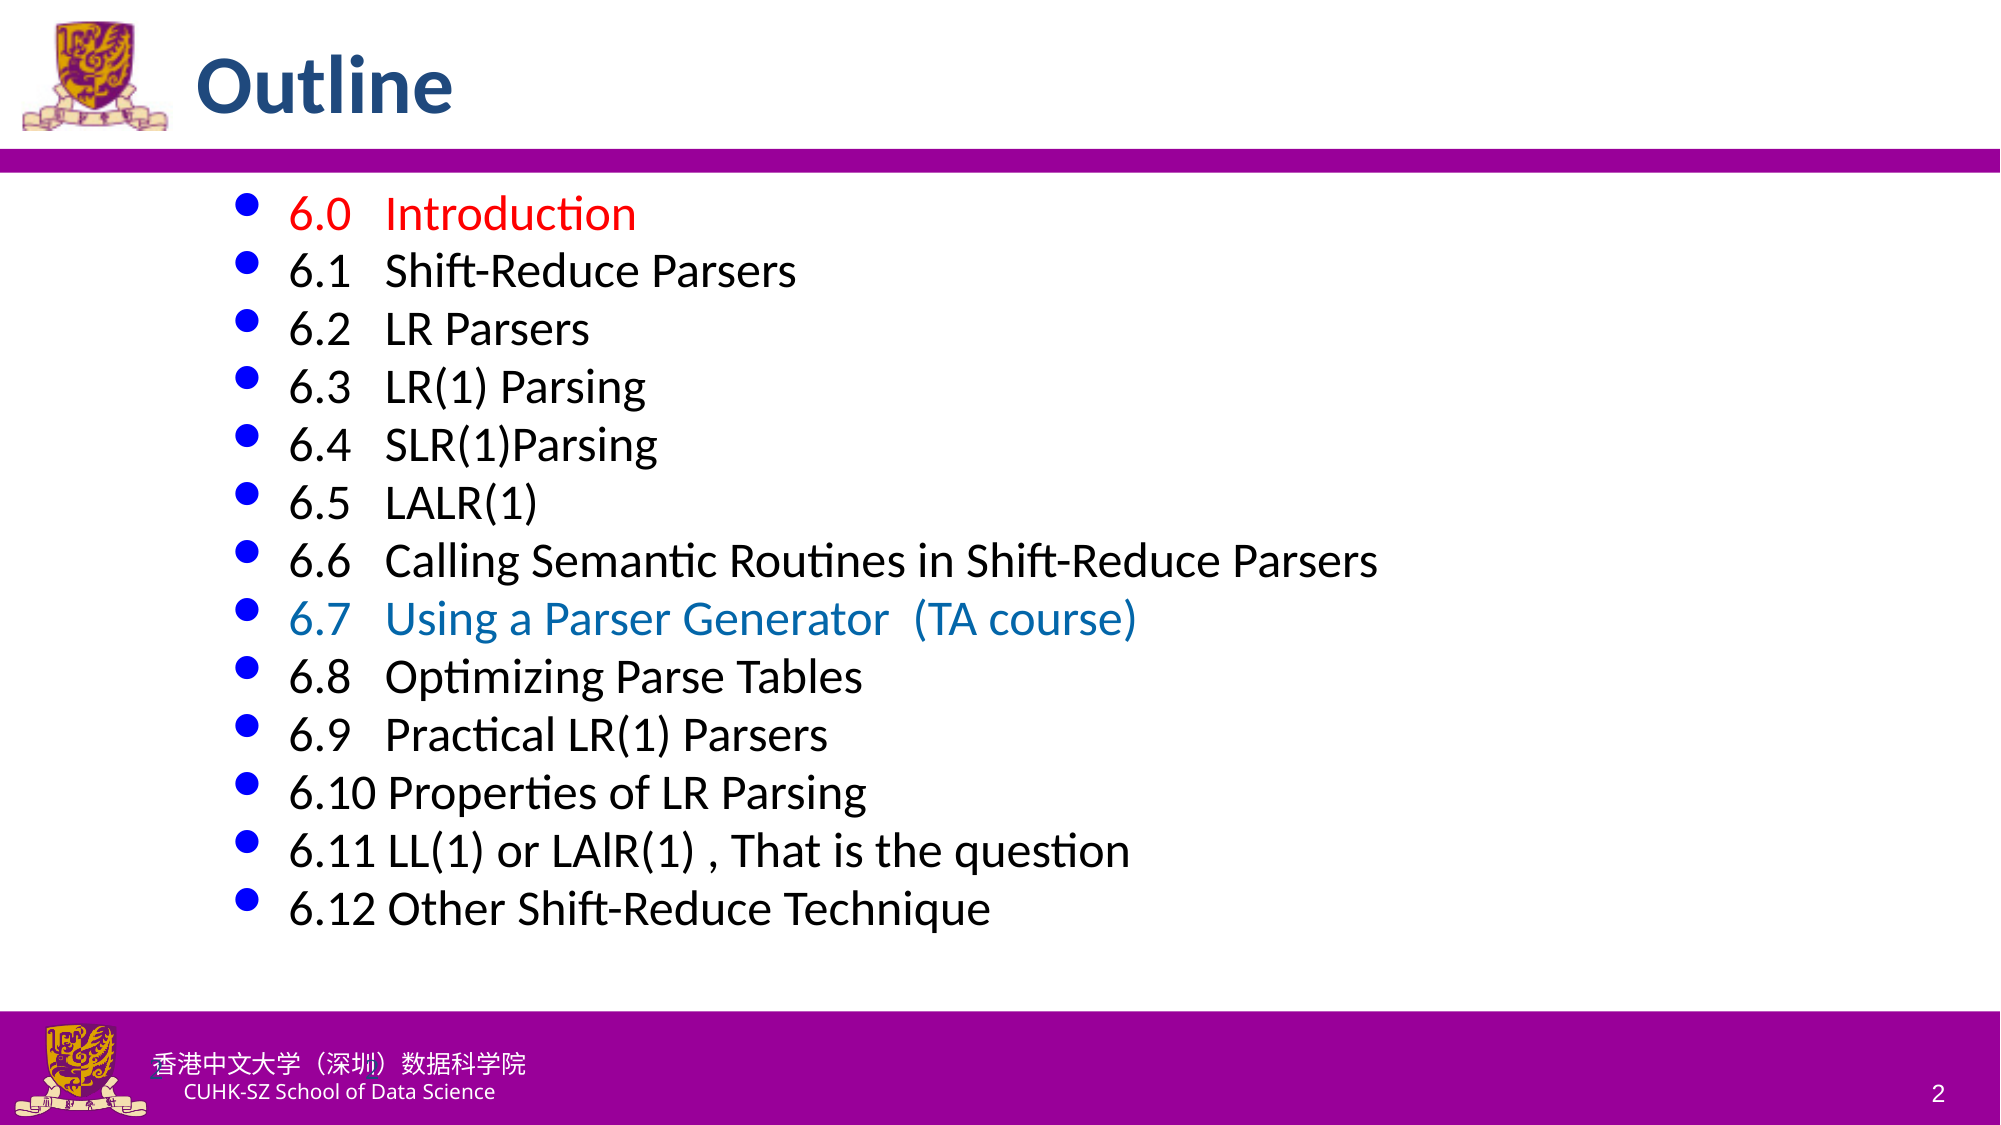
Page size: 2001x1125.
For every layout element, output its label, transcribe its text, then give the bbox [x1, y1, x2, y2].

slide_number 2 [133, 1042, 350, 1103]
title Outline [181, 23, 1898, 138]
picture [14, 1023, 149, 1117]
text_box 2 [350, 1042, 676, 1103]
picture [21, 20, 173, 131]
slide_number 2 [1493, 1070, 1961, 1125]
list 6.0 Introduction 6.1 Shift-Reduce Parsers 6.2 LR Parsers 6.3 LR(1) Parsing 6.4 SLR(1)Parsing 6.5 LALR(1) 6.6 Calling Semantic Routines in Shift-Reduce Parsers 6.7 Using a Parser Generator (TA course) 6.8 Optimizing Parse Tables 6.9 Practical LR(1) Parsers 6.10 Properties of LR Parsing 6.11 LL(1) or LAlR(1) , That is the question 6.12 Other Shift-Reduce Technique [216, 183, 1681, 990]
